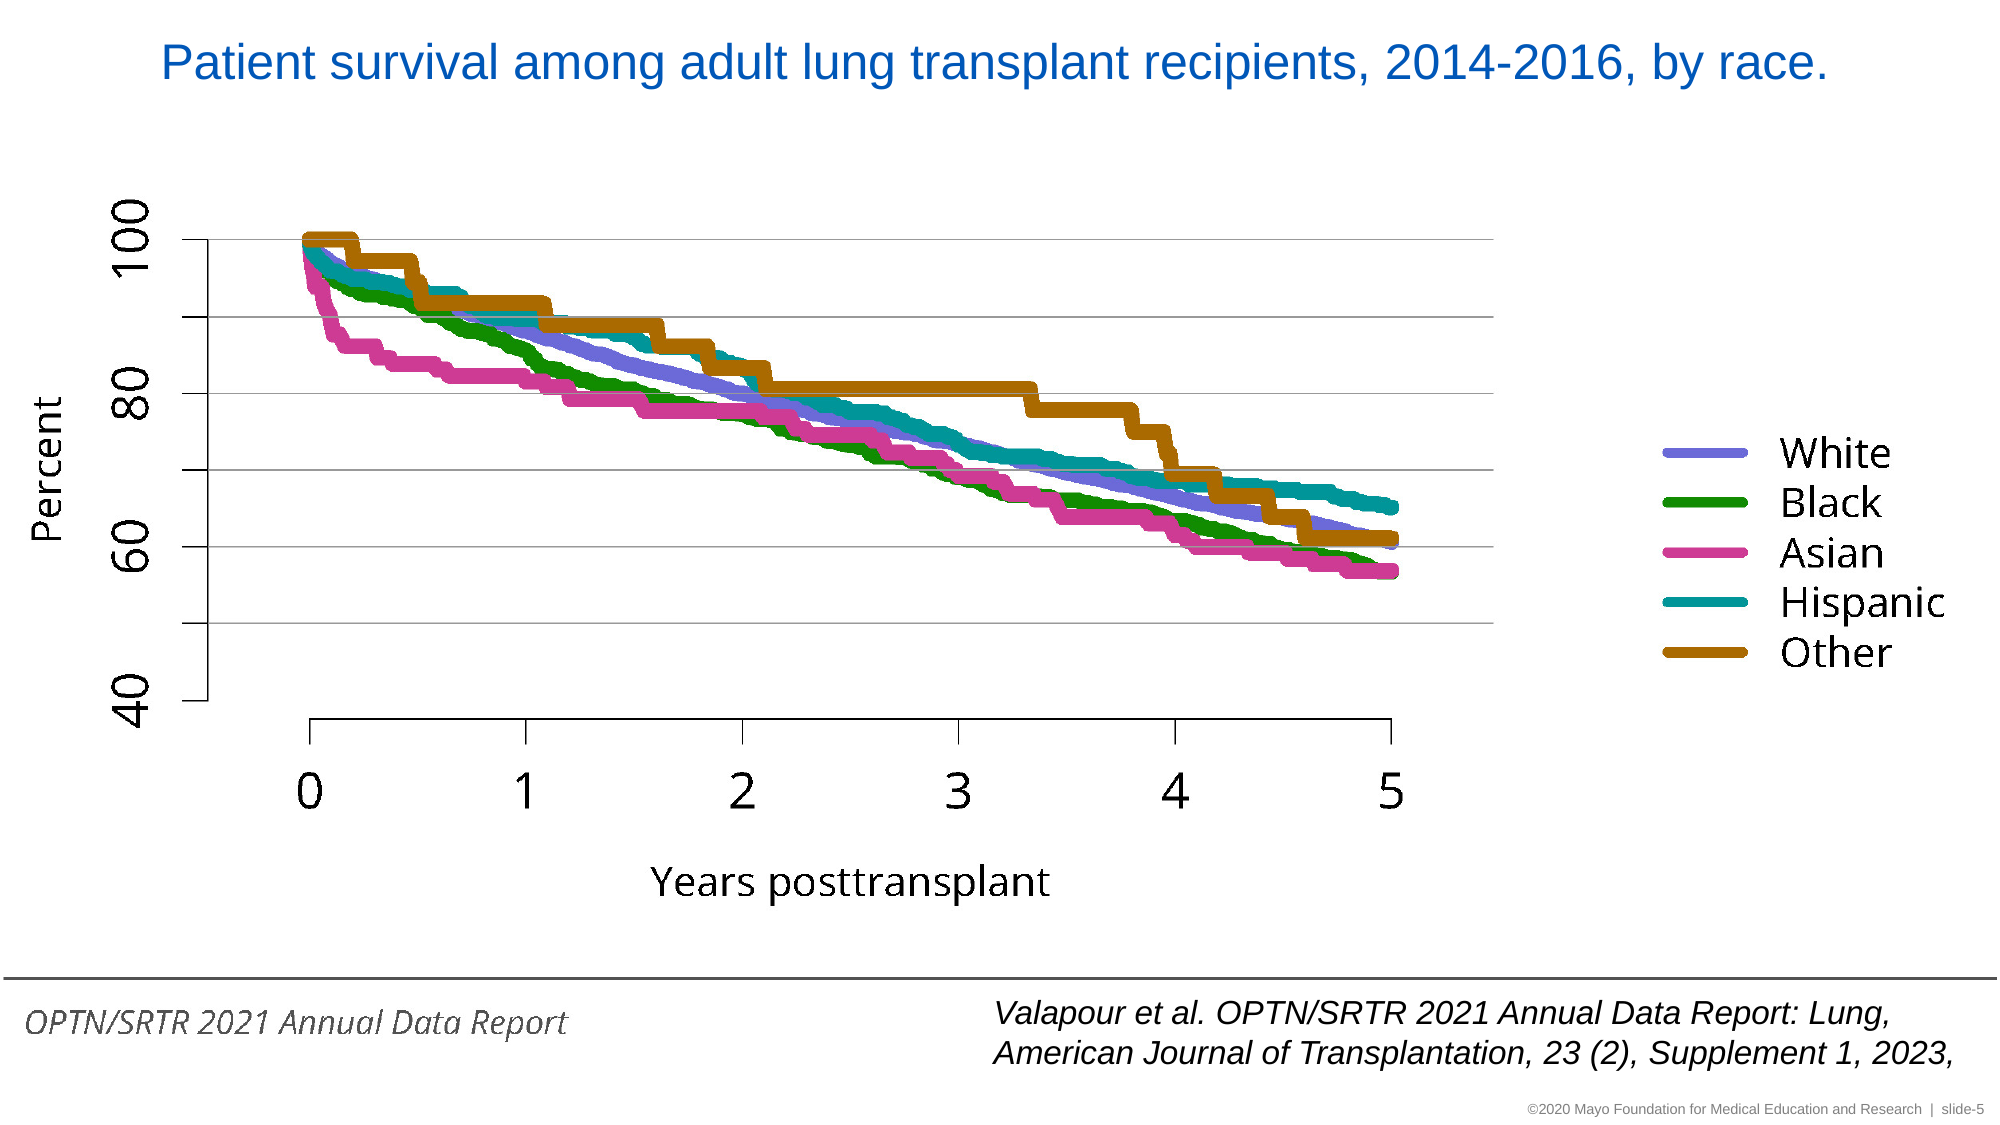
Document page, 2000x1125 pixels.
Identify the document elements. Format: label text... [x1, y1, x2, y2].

text_box Patient survival among adult lung transplant recipients, 2014-2016, by race. [145, 22, 1870, 98]
text_box Valapour et al. OPTN/SRTR 2021 Annual Data Report: Lung, American Journal of Transplantation, 23 (2), Supplement 1, 2023, [978, 1056, 1972, 1079]
picture [0, 196, 2000, 1045]
